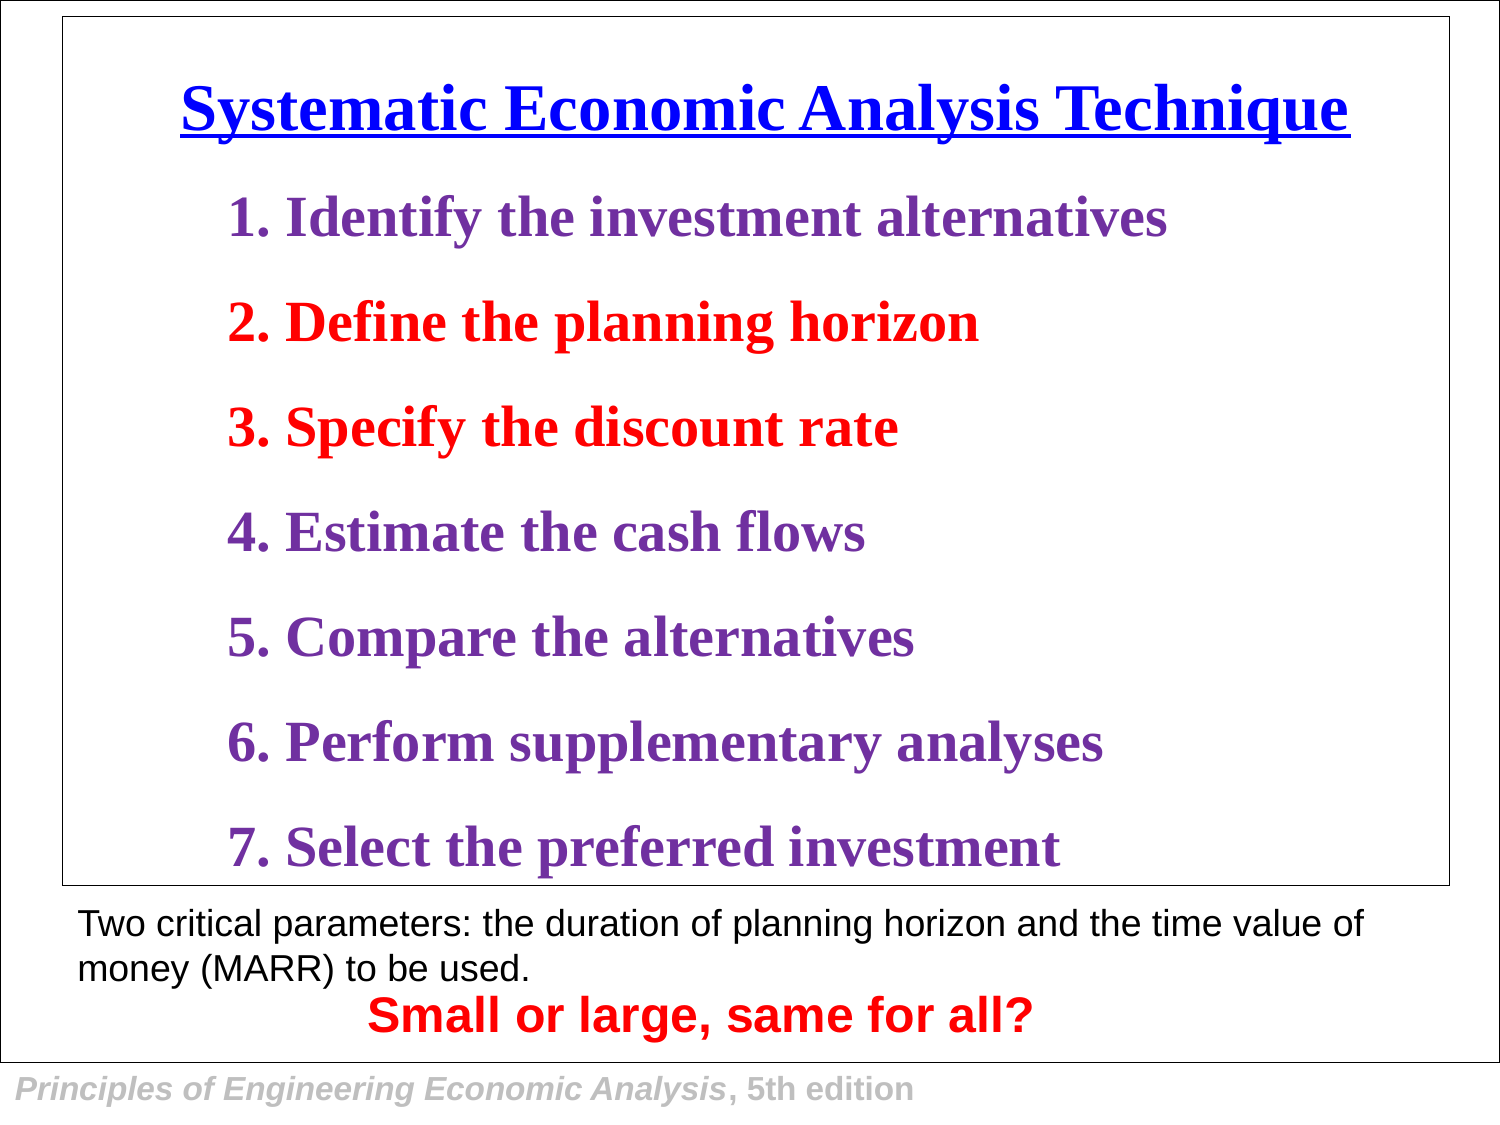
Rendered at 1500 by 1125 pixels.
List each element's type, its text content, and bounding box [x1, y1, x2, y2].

text_box Systematic Economic Analysis Technique 1. Identify the investment alternatives 2. Define the planning horizon 3. Specify the discount rate 4. Estimate the cash flows 5. Compare the alternatives 6. Perform supplementary analyses 7. Select the preferred investment [62, 16, 1450, 886]
text_box Small or large, same for all? [352, 974, 1051, 1050]
text_box Two critical parameters: the duration of planning horizon and the time value of money (MARR) to be used. [62, 891, 1450, 996]
